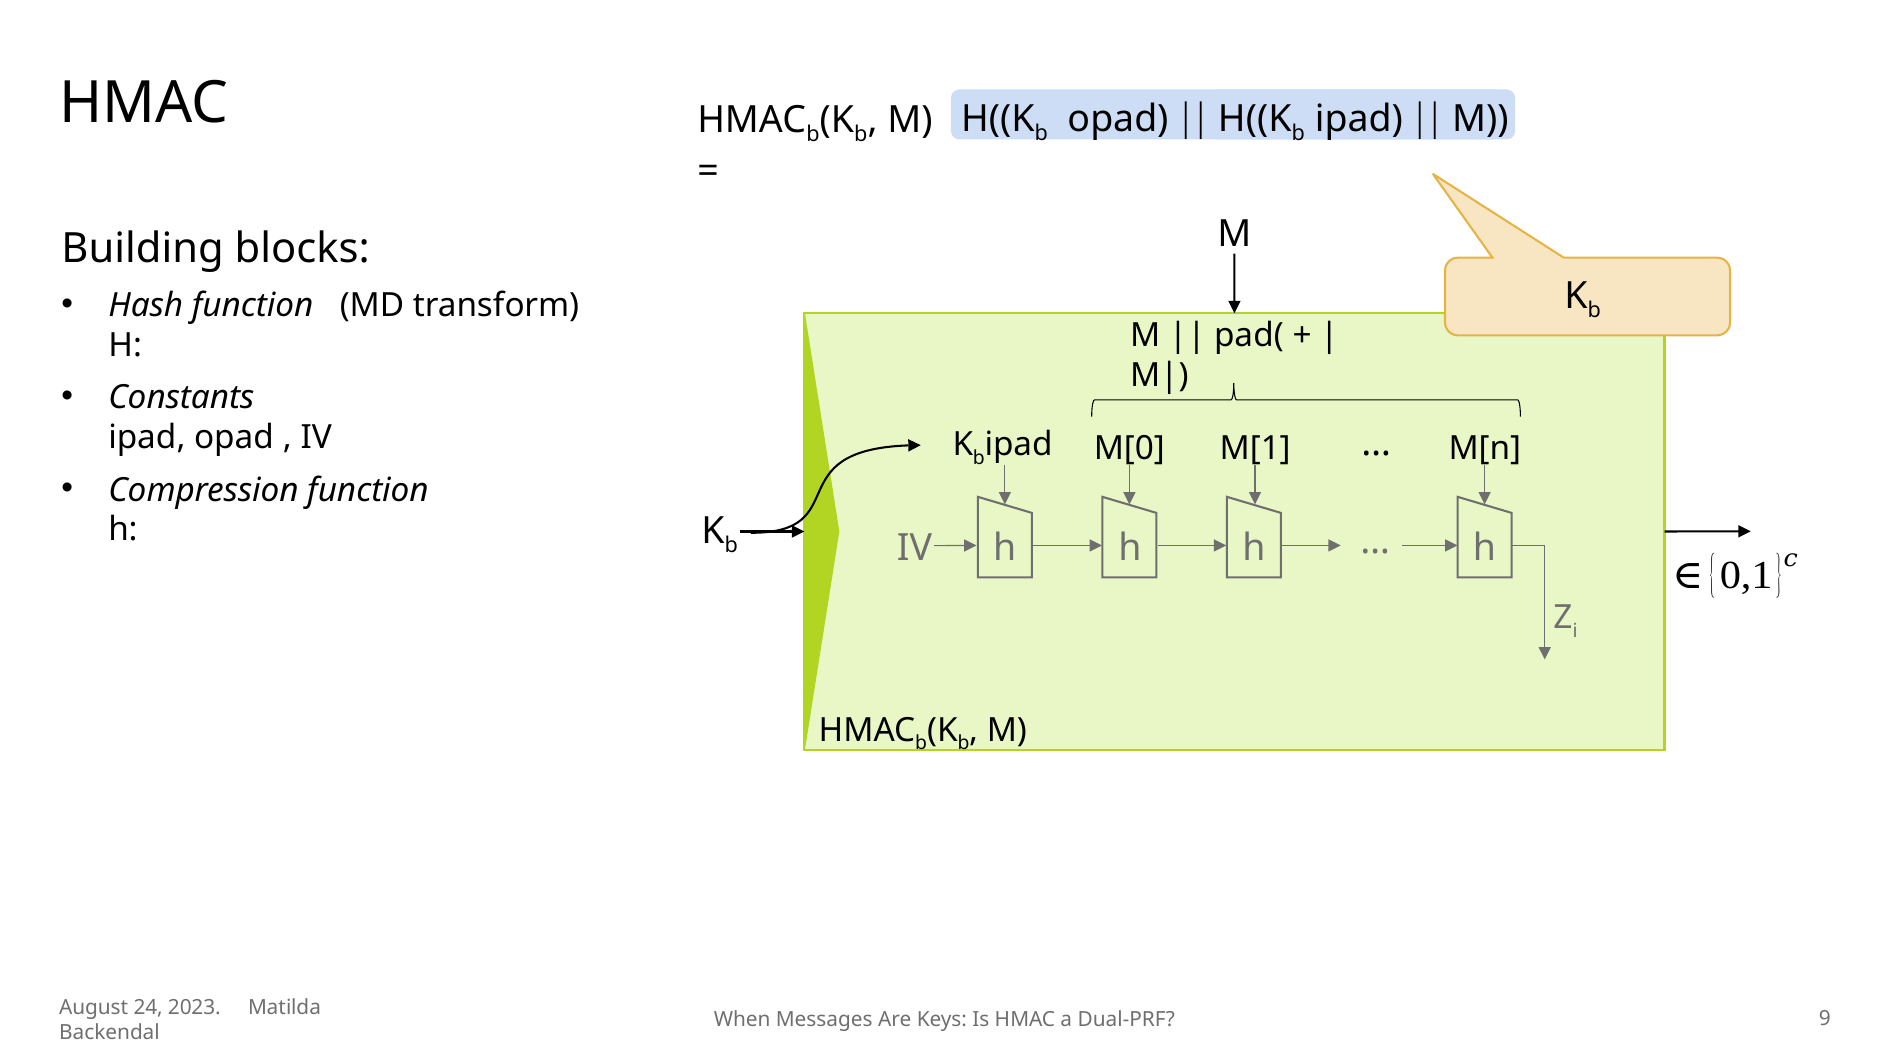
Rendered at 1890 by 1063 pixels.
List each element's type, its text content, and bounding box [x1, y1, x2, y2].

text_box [883, 424, 1102, 578]
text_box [750, 445, 921, 533]
title HMAC [59, 59, 1831, 148]
text_box Kb [698, 505, 741, 558]
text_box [804, 313, 1665, 750]
text_box M [1196, 208, 1273, 254]
text_box HMACb(Kb, M) [803, 700, 1046, 761]
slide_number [59, 1004, 410, 1034]
text_box HMACb(Kb, M) = [682, 87, 964, 198]
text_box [1091, 383, 1545, 660]
slide_number 9 [1535, 1003, 1831, 1034]
